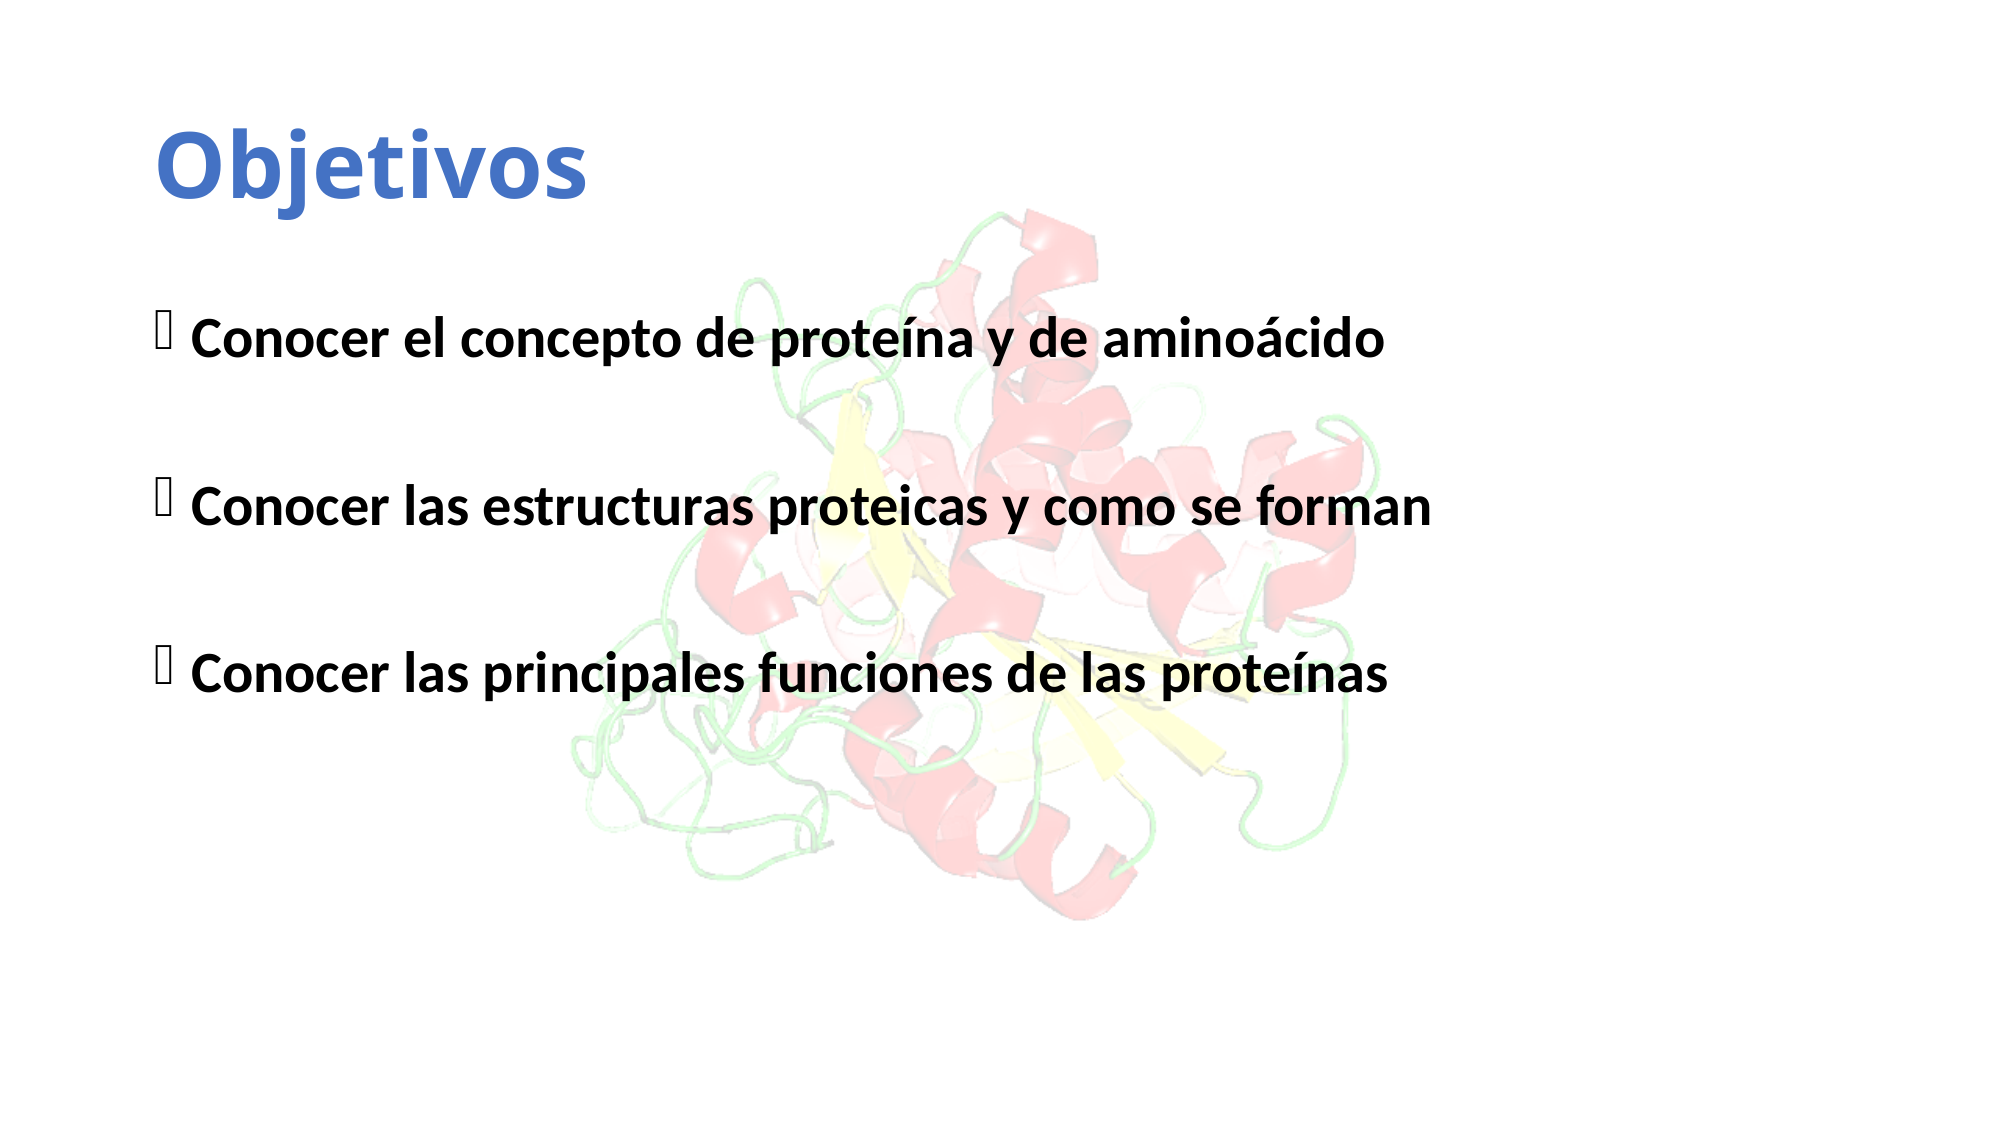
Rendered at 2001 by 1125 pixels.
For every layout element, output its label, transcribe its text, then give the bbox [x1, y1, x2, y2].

title Objetivos [138, 60, 1864, 278]
list Conocer el concepto de proteína y de aminoácido Conocer las estructuras proteicas y como se forman Conocer las principales funciones de las proteínas [138, 299, 1864, 1014]
picture [499, 187, 1500, 938]
